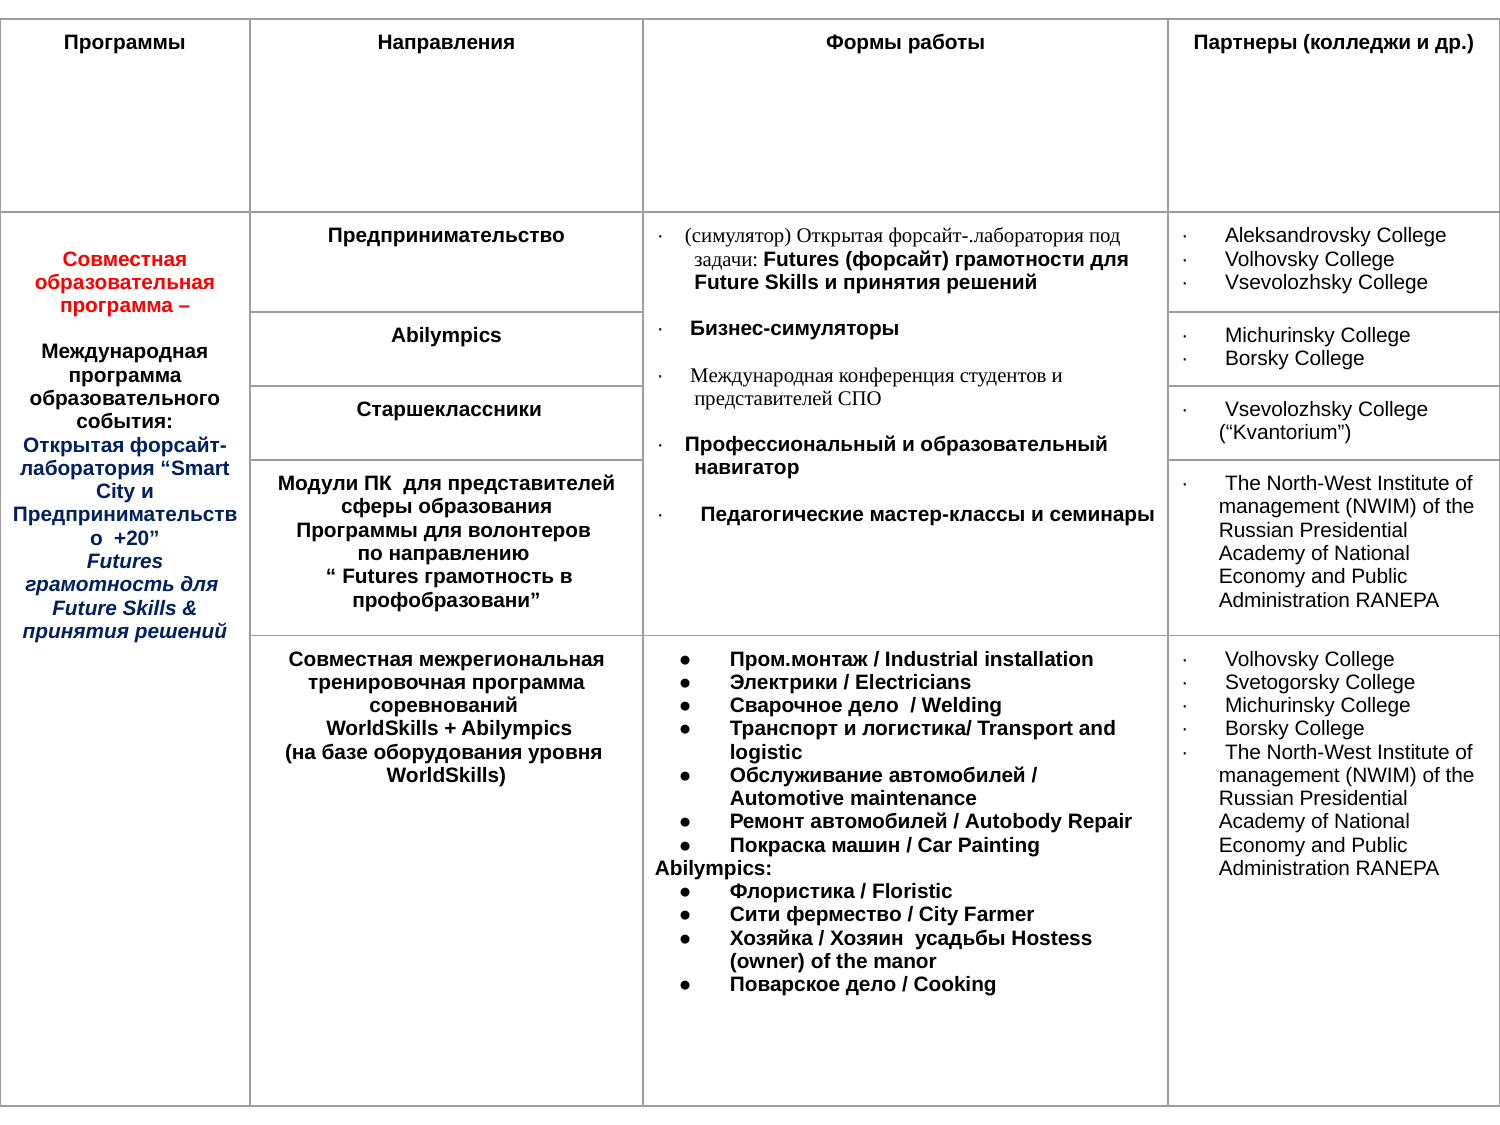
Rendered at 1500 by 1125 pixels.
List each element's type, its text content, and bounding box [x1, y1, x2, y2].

table_header Направления [251, 20, 642, 211]
table_cell Совместная межрегиональная тренировочная программа соревнований WorldSkills + Abilympics (на базе оборудования уровня WorldSkills) [251, 636, 642, 1105]
table_cell Модули ПК для представителей сферы образования Программы для волонтеров по направлению “ Futures грамотность в профобразовани” [251, 461, 642, 635]
table_cell Старшеклассники [251, 387, 642, 459]
table_cell Abilympics [251, 313, 642, 385]
table_cell Предпринимательство [251, 213, 642, 311]
table_cell · The North-West Institute of management (NWIM) of the Russian Presidential Academy of National Economy and Public Administration RANEPA [1169, 461, 1499, 635]
table_header Формы работы [644, 20, 1167, 211]
table_cell · Volhovsky College · Svetogorsky College · Michurinsky College · Borsky College · The North-West Institute of management (NWIM) of the Russian Presidential Academy of National Economy and Public Administration RANEPA [1169, 636, 1499, 1105]
table_cell · (симулятор) Открытая форсайт-.лаборатория под задачи: Futures (форсайт) грамотности для Future Skills и принятия решений · Бизнес-симуляторы · Международная конференция студентов и представителей СПО · Профессиональный и образовательный навигатор · Педагогические мастер-классы и семинары [644, 213, 1167, 635]
table_cell Пром.монтаж / Industrial installation Электрики / Electricians Сварочное дело / Welding Транспорт и логистика/ Transport and logistic Обслуживание автомобилей / Automotive maintenance Ремонт автомобилей / Autobody Repair Покраска машин / Car Painting Abilympics: Флористика / Floristic Сити фермество / City Farmer Хозяйка / Хозяин усадьбы Hostess (owner) of the manor Поварское дело / Cooking [644, 636, 1167, 1105]
table_header Партнеры (колледжи и др.) [1169, 20, 1499, 211]
table_cell · Vsevolozhsky College (“Kvantorium”) [1169, 387, 1499, 459]
table_cell · Michurinsky College · Borsky College [1169, 313, 1499, 385]
table_header Программы [1, 20, 249, 211]
table_cell · Aleksandrovsky College · Volhovsky College · Vsevolozhsky College [1169, 213, 1499, 311]
table_cell Совместная образовательная программа – Международная программа образовательного события: Открытая форсайт-лаборатория “Smart City и Предпринимательство +20” Futures грамотность для Future Skills & принятия решений [1, 213, 249, 1105]
